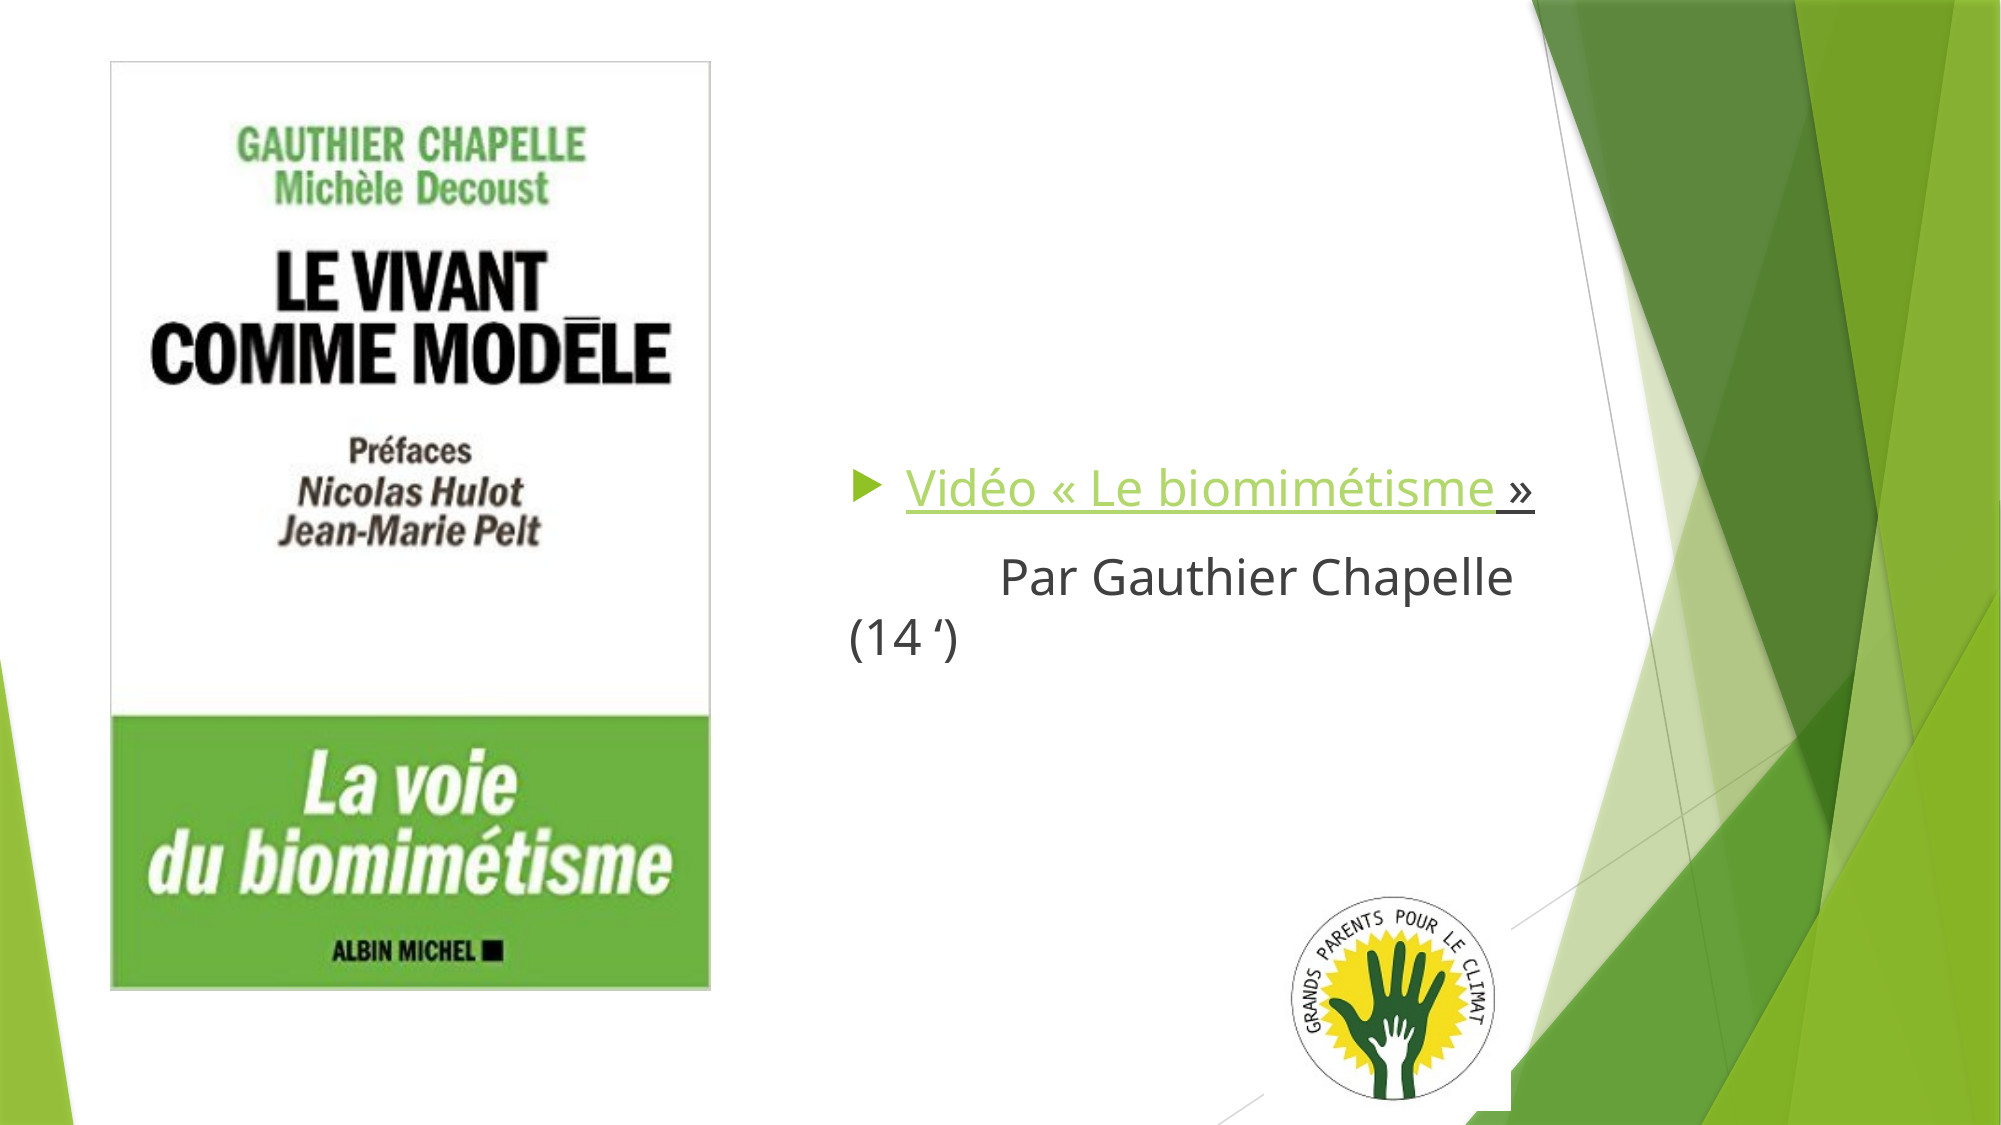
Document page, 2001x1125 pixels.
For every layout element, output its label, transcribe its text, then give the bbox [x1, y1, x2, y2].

picture [1264, 871, 1511, 1111]
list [109, 60, 711, 992]
list Vidéo « Le biomimétisme » Par Gauthier Chapelle (14 ‘) [834, 448, 1588, 598]
